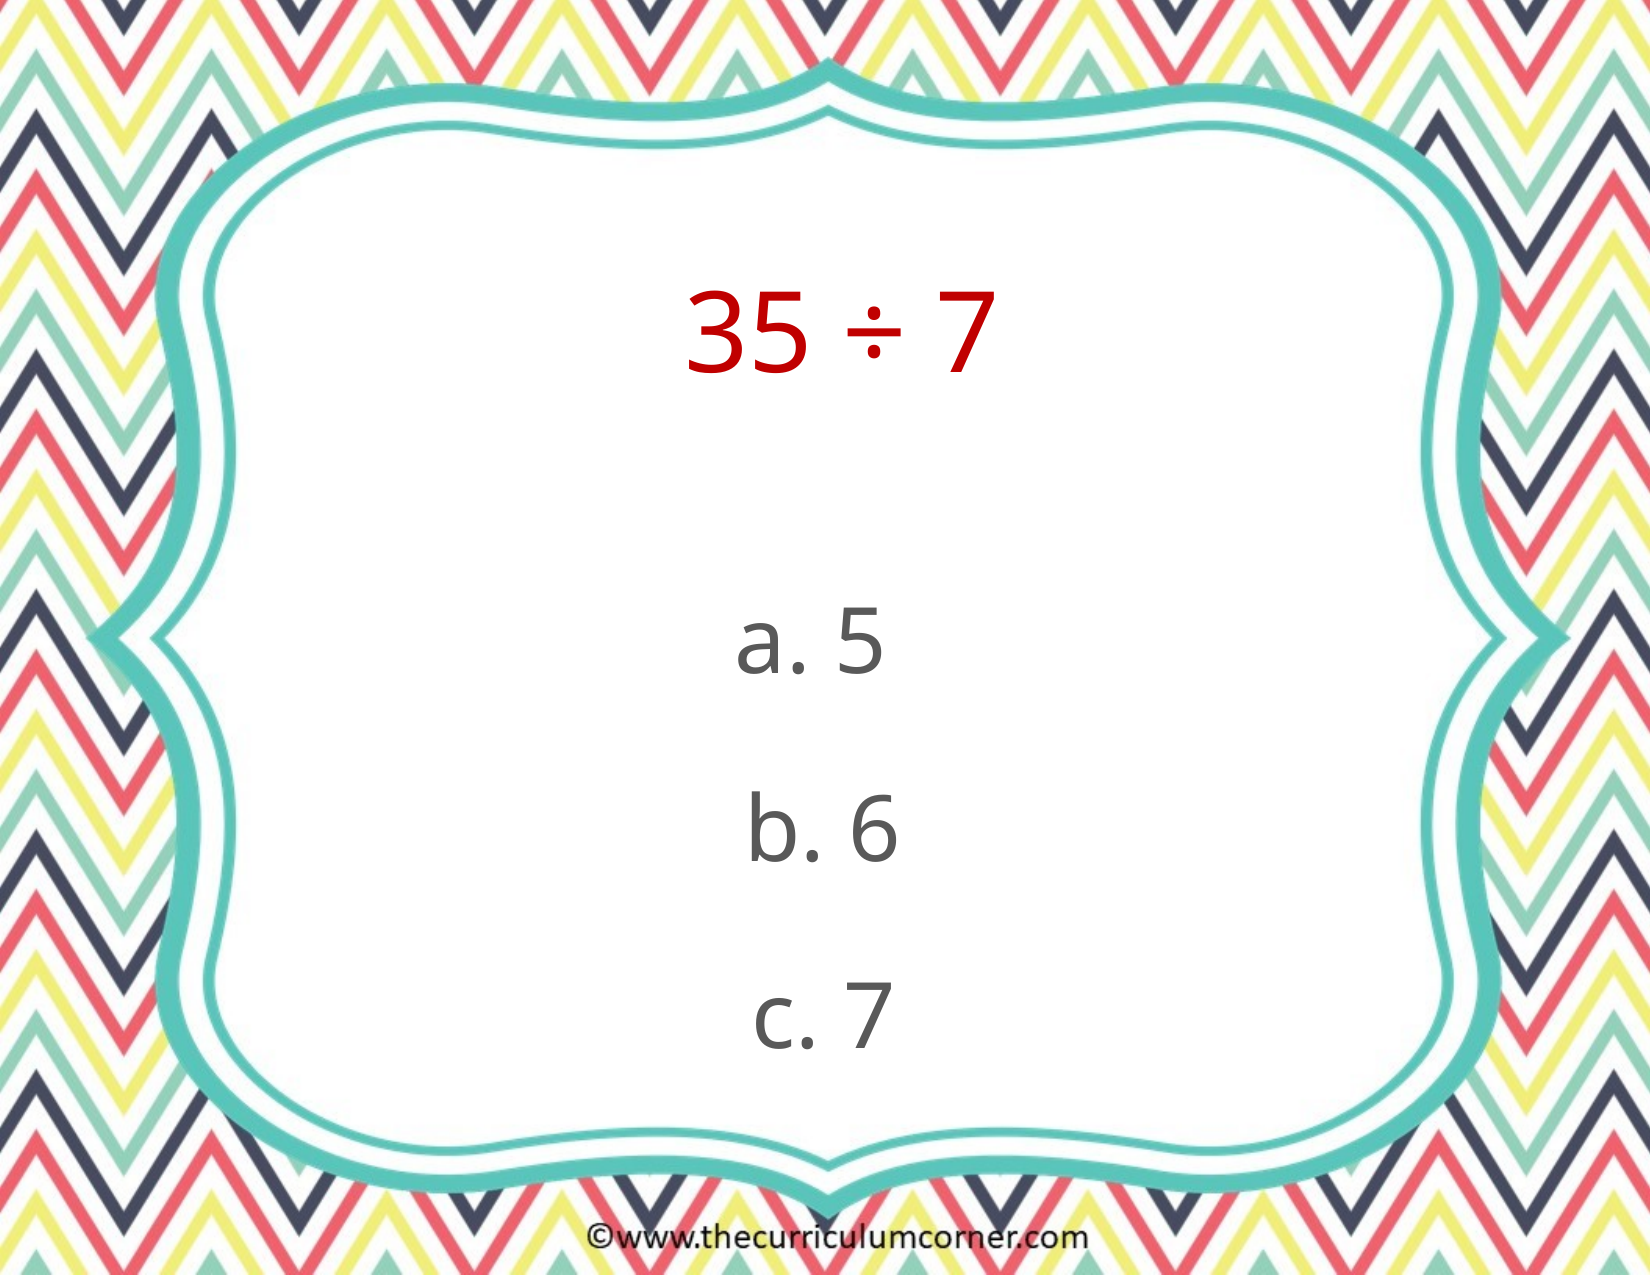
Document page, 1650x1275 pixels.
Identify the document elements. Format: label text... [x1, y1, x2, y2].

text_box a. 5 [720, 574, 1309, 699]
picture [0, 0, 1650, 1275]
text_box c. 7 [736, 950, 1326, 1075]
text_box b. 6 [729, 762, 1319, 887]
text_box 35 ÷ 7 [635, 252, 1015, 403]
